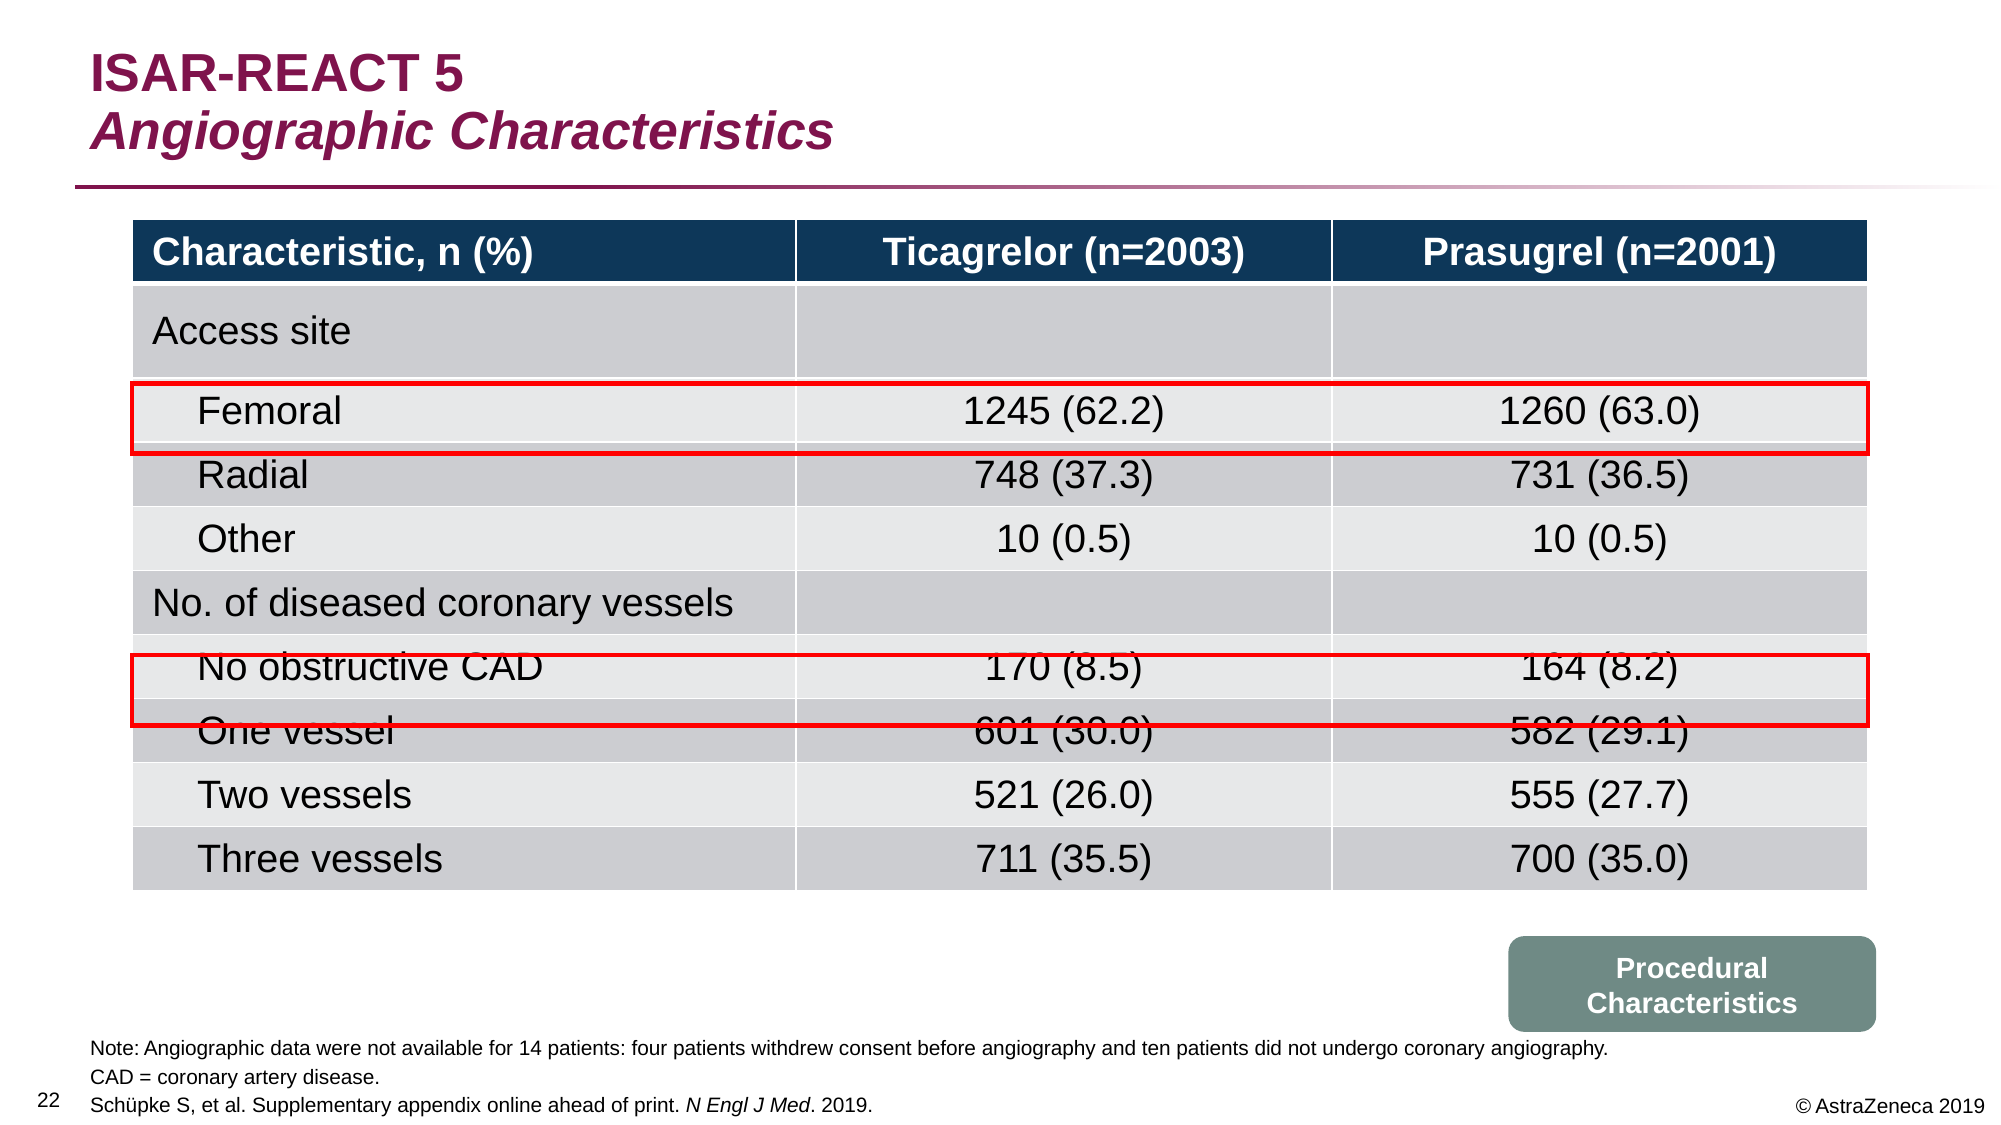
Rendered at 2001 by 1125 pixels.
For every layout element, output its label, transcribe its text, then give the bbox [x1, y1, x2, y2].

table_cell Access site [133, 286, 795, 377]
table_cell [797, 571, 1331, 634]
table_cell 10 (0.5) [797, 507, 1331, 570]
table_header Prasugrel (n=2001) [1333, 220, 1867, 281]
table_cell Three vessels [133, 827, 795, 890]
table_cell [797, 286, 1331, 377]
table_cell One vessel [133, 727, 795, 762]
list Note: Angiographic data were not available for 14 patients: four patients withdrew consent before angiography and ten patients did not undergo coronary angiography. CAD = coronary artery disease. Schüpke S, et al. Supplementary appendix online ahead of print. N Engl J Med. 2019. [75, 960, 1725, 1125]
table_cell No. of diseased coronary vessels [133, 571, 795, 634]
table_cell [1333, 286, 1867, 377]
table_header Characteristic, n (%) [133, 220, 795, 281]
table_cell Radial [133, 455, 795, 506]
table_cell 700 (35.0) [1333, 827, 1867, 890]
table_header Ticagrelor (n=2003) [797, 220, 1331, 281]
title ISAR-REACT 5 Angiographic Characteristics [75, 37, 1925, 169]
table_cell No obstructive CAD [133, 635, 795, 654]
slide_number 21 [0, 1065, 75, 1125]
table_cell 555 (27.7) [1333, 763, 1867, 826]
table_cell 164 (8.2) [1333, 635, 1867, 654]
table_cell 582 (29.1) [1333, 727, 1867, 762]
table_cell 521 (26.0) [797, 763, 1331, 826]
table_cell 711 (35.5) [797, 827, 1331, 890]
table_cell 748 (37.3) [797, 455, 1331, 506]
text_box [131, 382, 1869, 455]
table_cell Two vessels [133, 763, 795, 826]
table_cell 731 (36.5) [1333, 455, 1867, 506]
table_cell 10 (0.5) [1333, 507, 1867, 570]
table_cell [1333, 571, 1867, 634]
table_cell 601 (30.0) [797, 727, 1331, 762]
table_cell Other [133, 507, 795, 570]
table_cell 170 (8.5) [797, 635, 1331, 654]
text_box Procedural Characteristics [1507, 935, 1878, 1033]
text_box [131, 654, 1869, 727]
